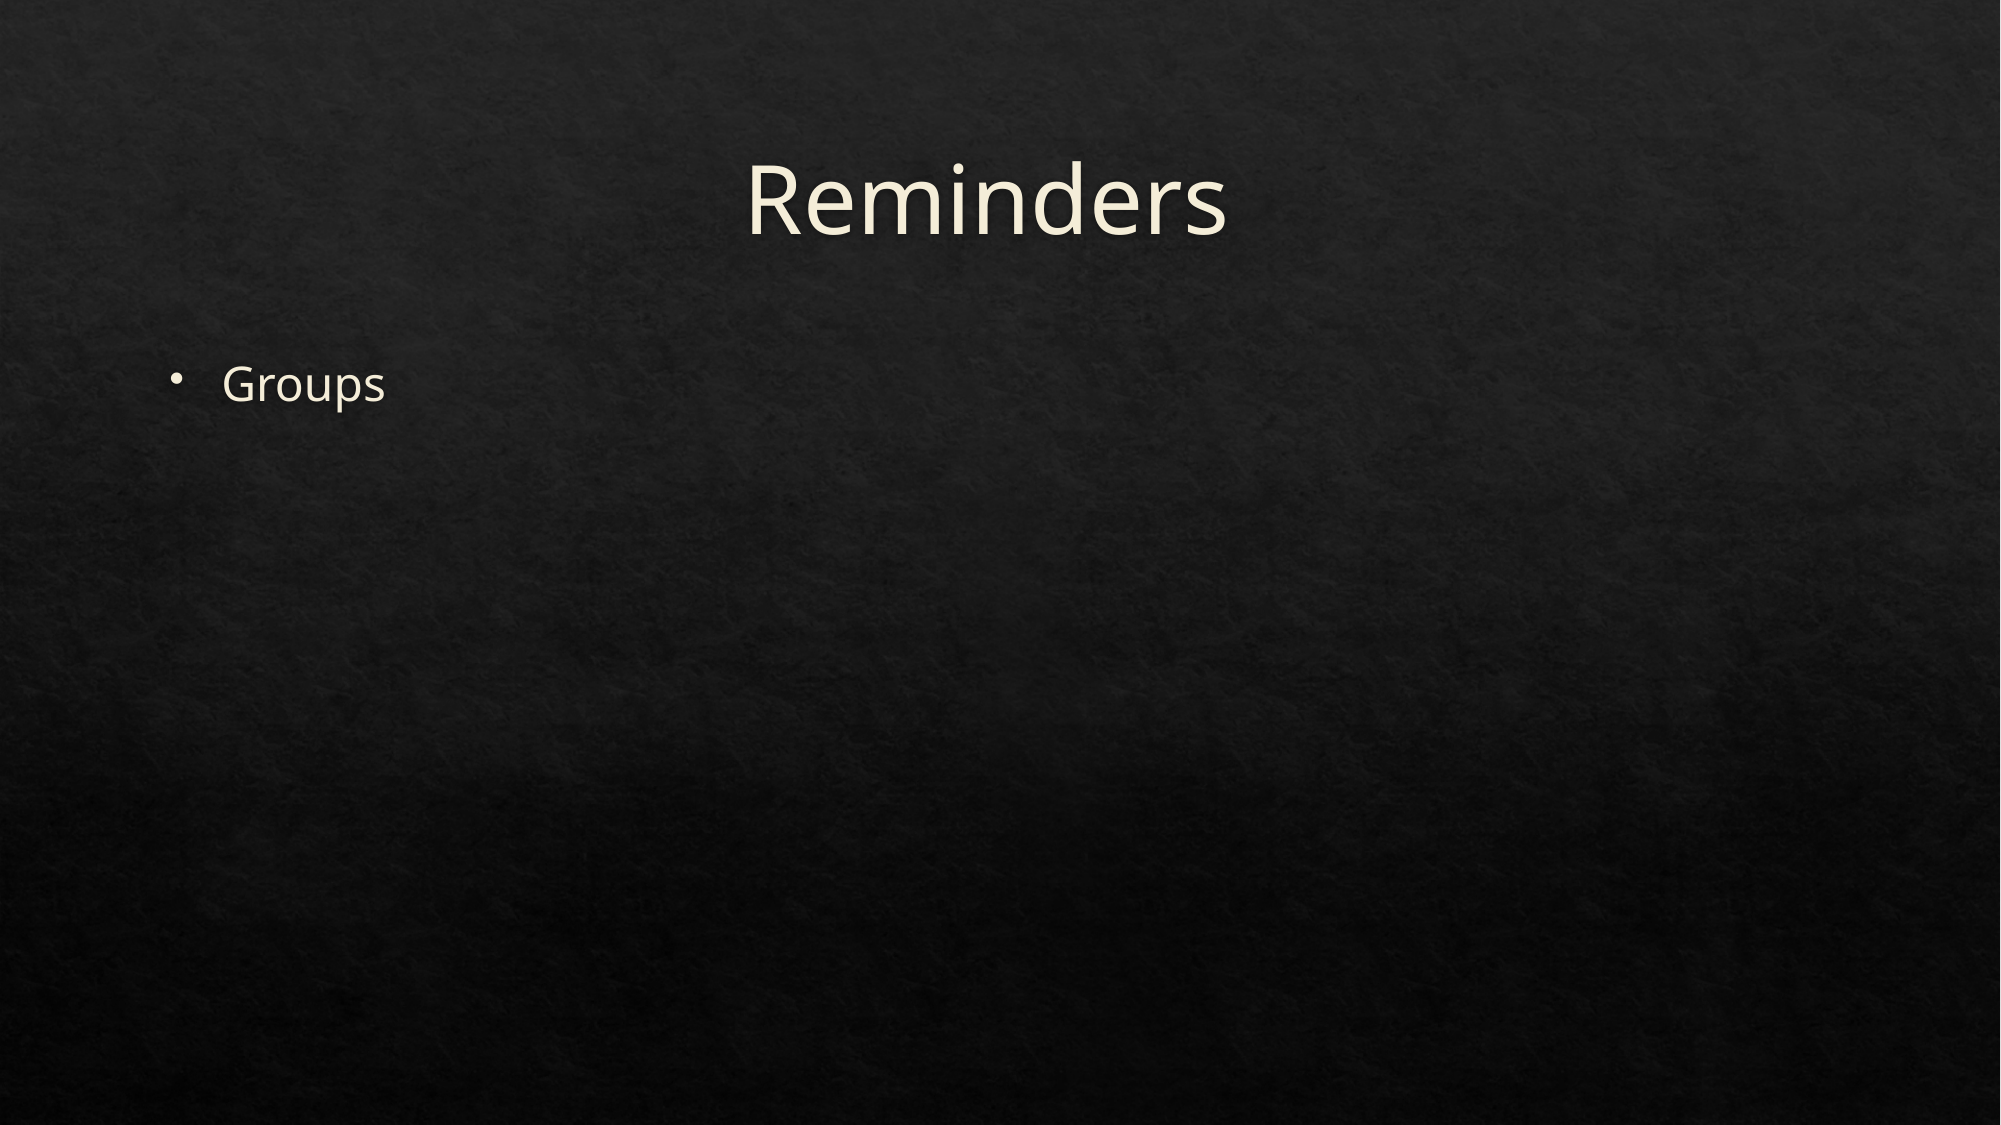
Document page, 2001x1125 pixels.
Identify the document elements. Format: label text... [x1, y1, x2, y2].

title Reminders [149, 99, 1849, 307]
list Groups [149, 340, 1849, 950]
